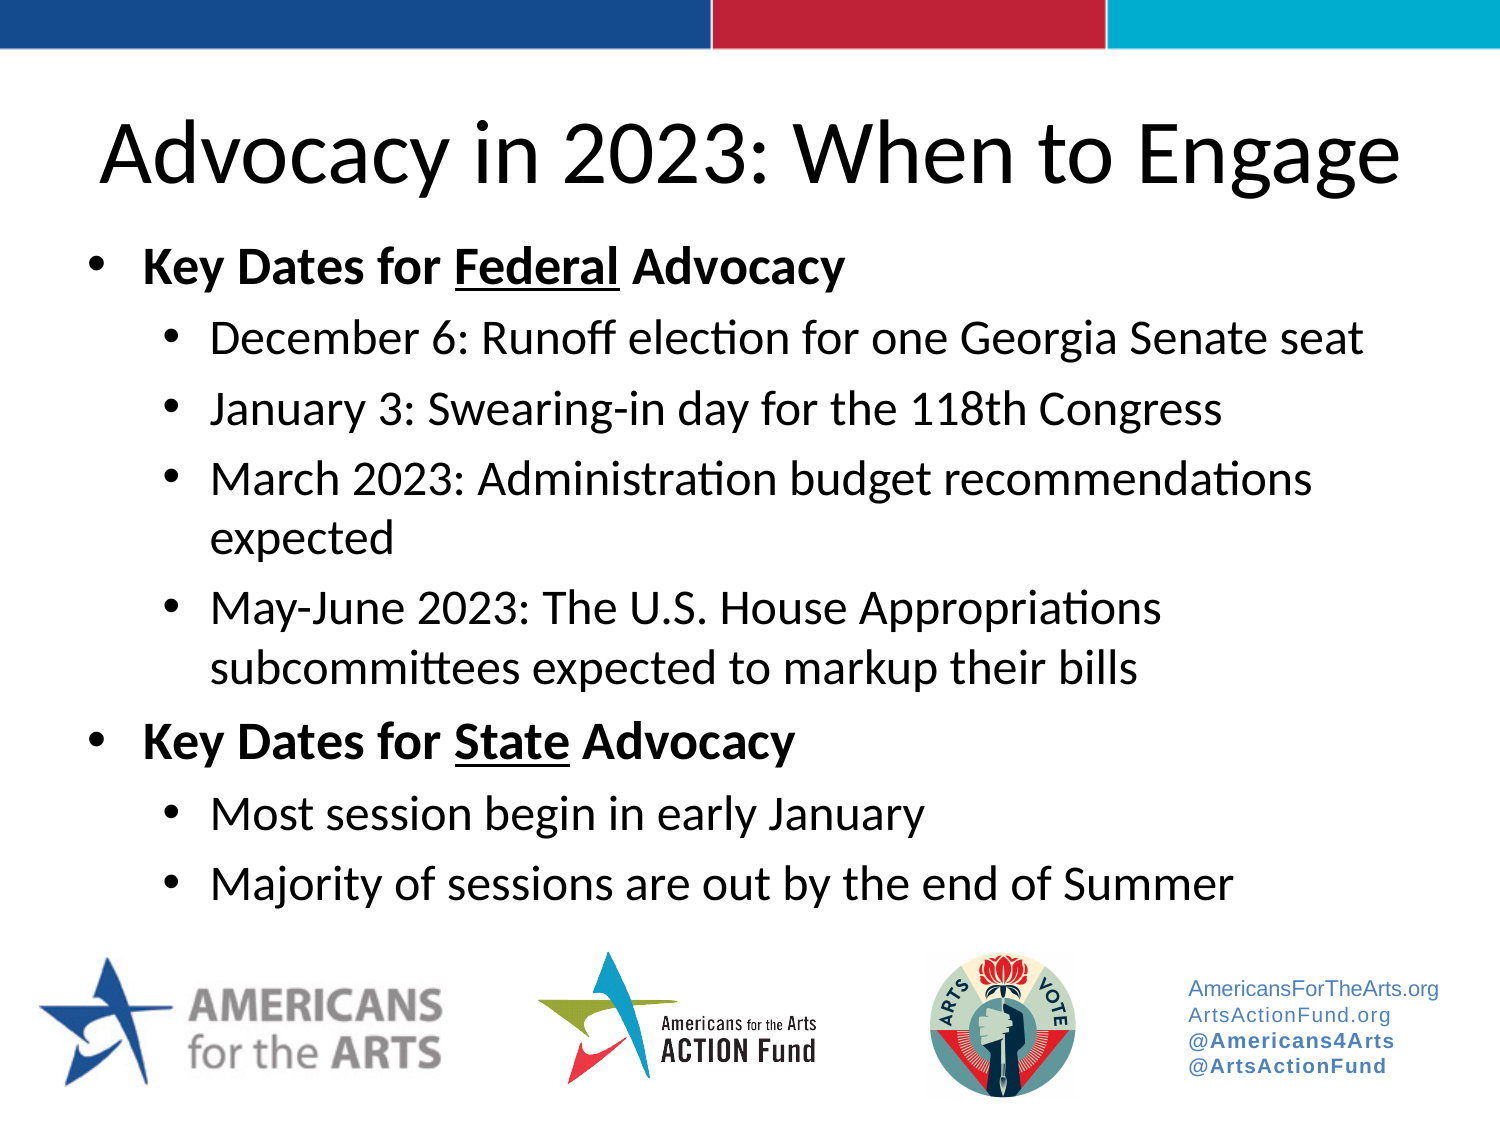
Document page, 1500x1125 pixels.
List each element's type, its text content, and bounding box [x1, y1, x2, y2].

picture [38, 956, 444, 1087]
picture [927, 950, 1079, 1099]
title Advocacy in 2023: When to Engage [1, 58, 1500, 241]
picture [0, 0, 1500, 51]
picture [529, 936, 862, 1112]
list Key Dates for Federal Advocacy December 6: Runoff election for one Georgia Senate seat January 3: Swearing-in day for the 118th Congress March 2023: Administration budget recommendations expected May-June 2023: The U.S. House Appropriations subcommittees expected to markup their bills Key Dates for State Advocacy Most session begin in early January Majority of sessions are out by the end of Summer [72, 222, 1499, 951]
text_box AmericansForTheArts.org ArtsActionFund.org @Americans4Arts @ArtsActionFund [1173, 966, 1471, 1086]
